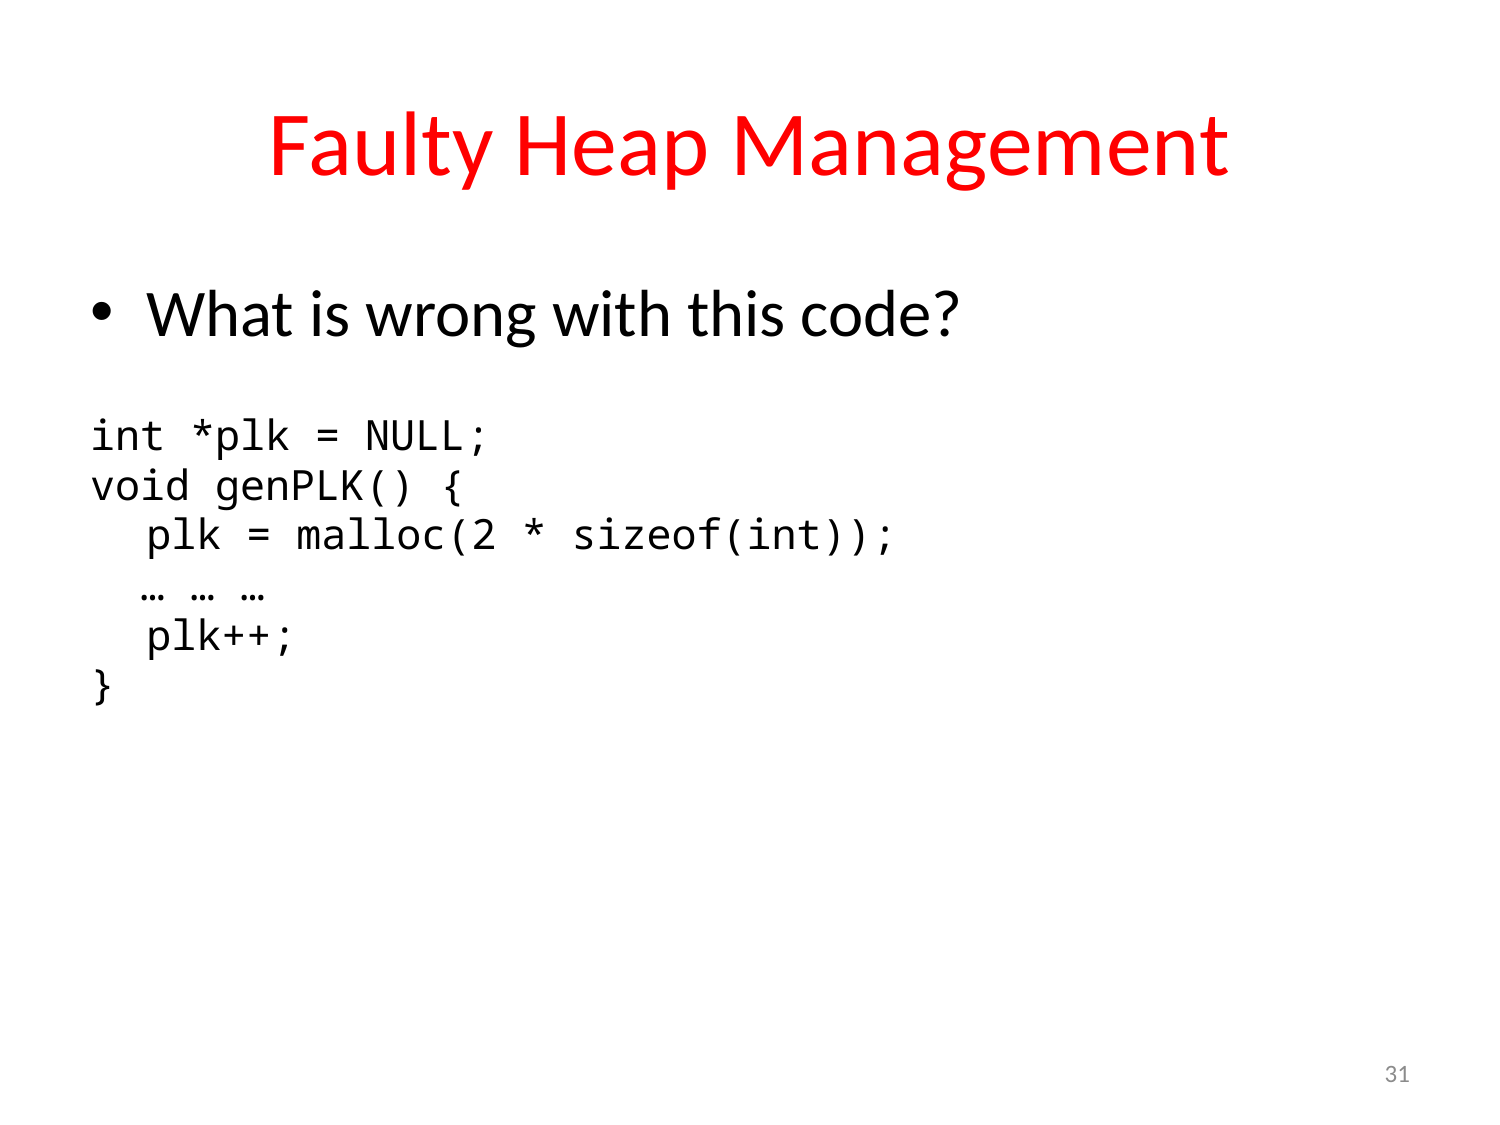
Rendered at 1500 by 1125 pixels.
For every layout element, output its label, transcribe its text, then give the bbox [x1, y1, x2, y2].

title Faulty Heap Management [75, 45, 1425, 233]
list What is wrong with this code? int *plk = NULL; void genPLK() { plk = malloc(2 * sizeof(int)); … … … plk++; } [75, 262, 1425, 1005]
slide_number 31 [1074, 1042, 1425, 1103]
